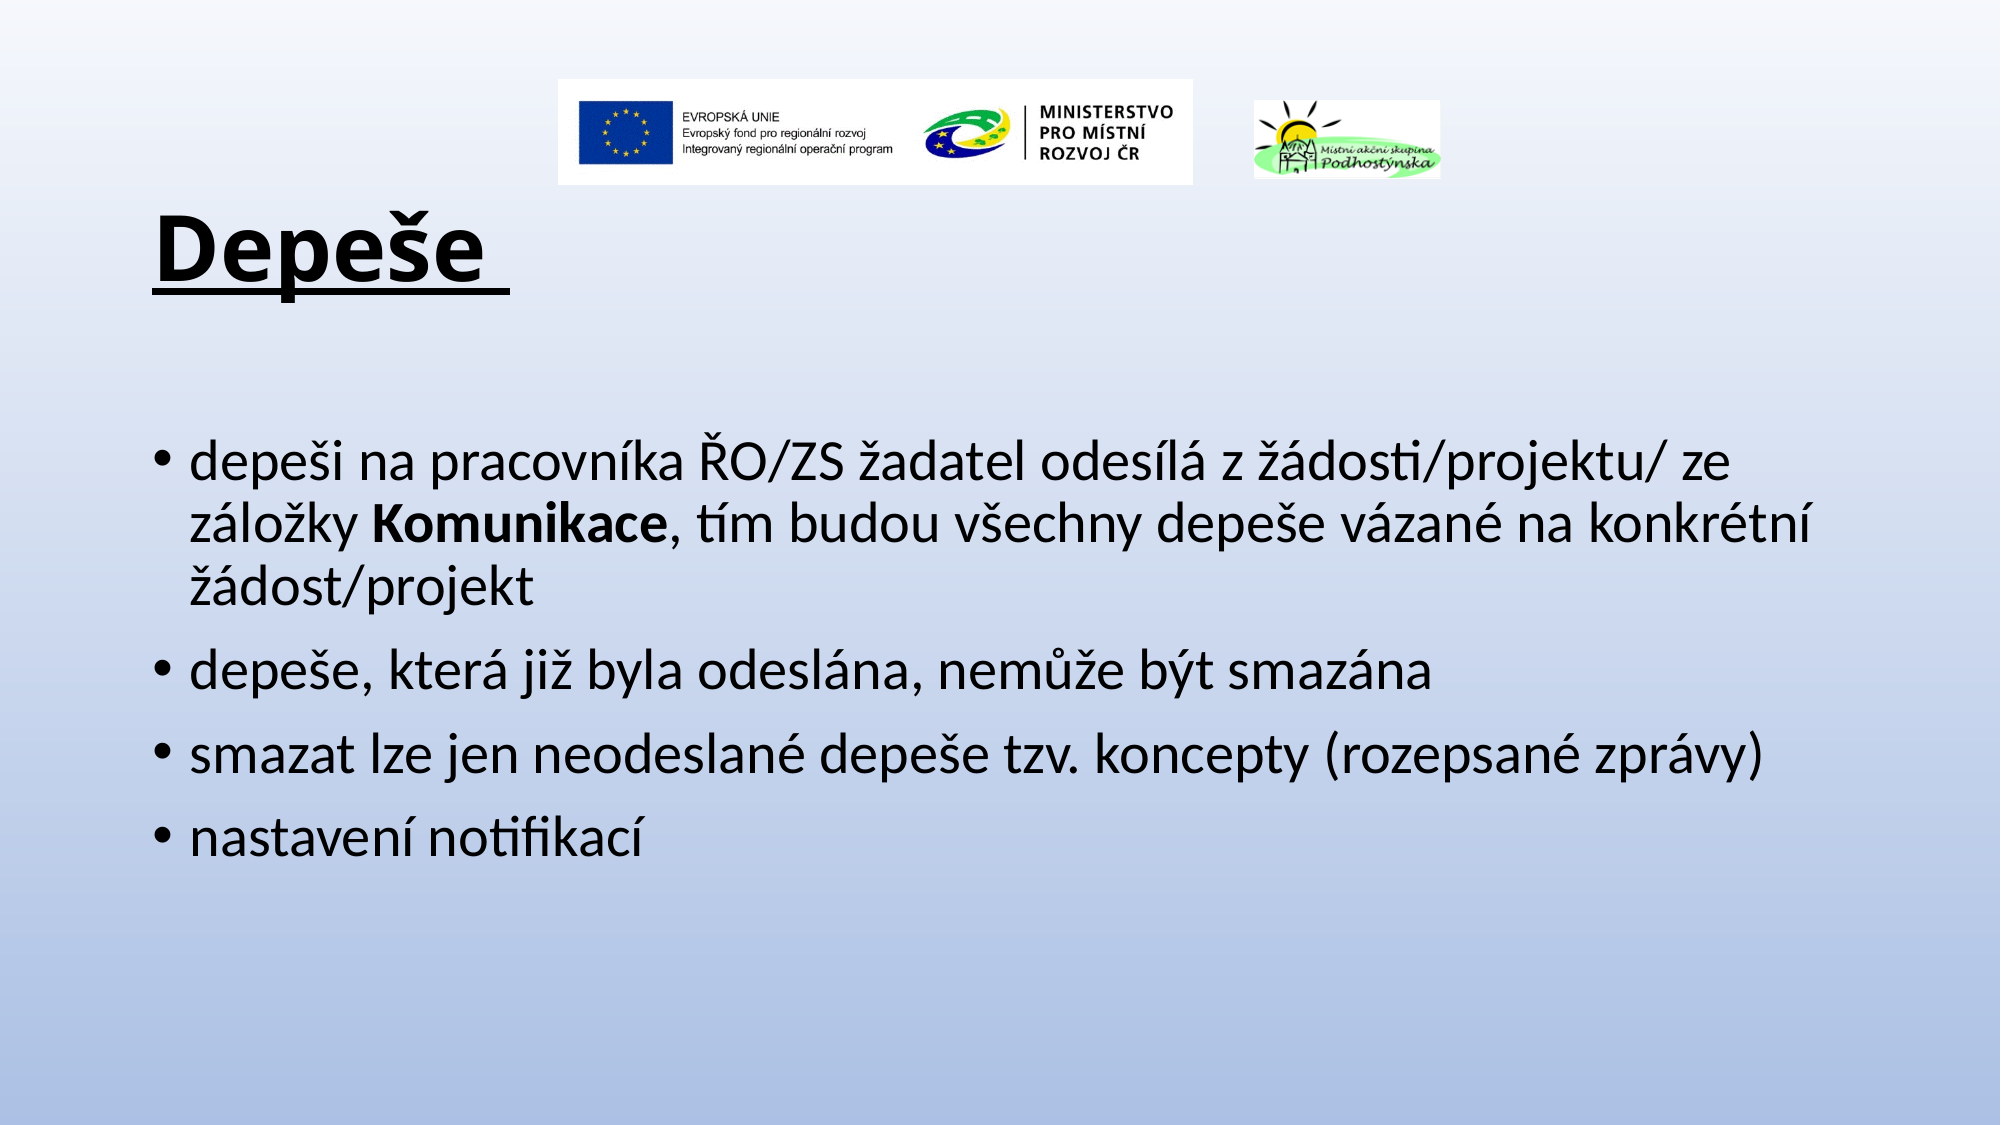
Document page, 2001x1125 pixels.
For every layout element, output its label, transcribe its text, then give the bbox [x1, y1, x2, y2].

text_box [558, 79, 1442, 185]
title Depeše [137, 184, 1863, 320]
list depeši na pracovníka ŘO/ZS žadatel odesílá z žádosti/projektu/ ze záložky Komunikace, tím budou všechny depeše vázané na konkrétní žádost/projekt depeše, která již byla odeslána, nemůže být smazána smazat lze jen neodeslané depeše tzv. koncepty (rozepsané zprávy) nastavení notifikací [137, 331, 1863, 1046]
